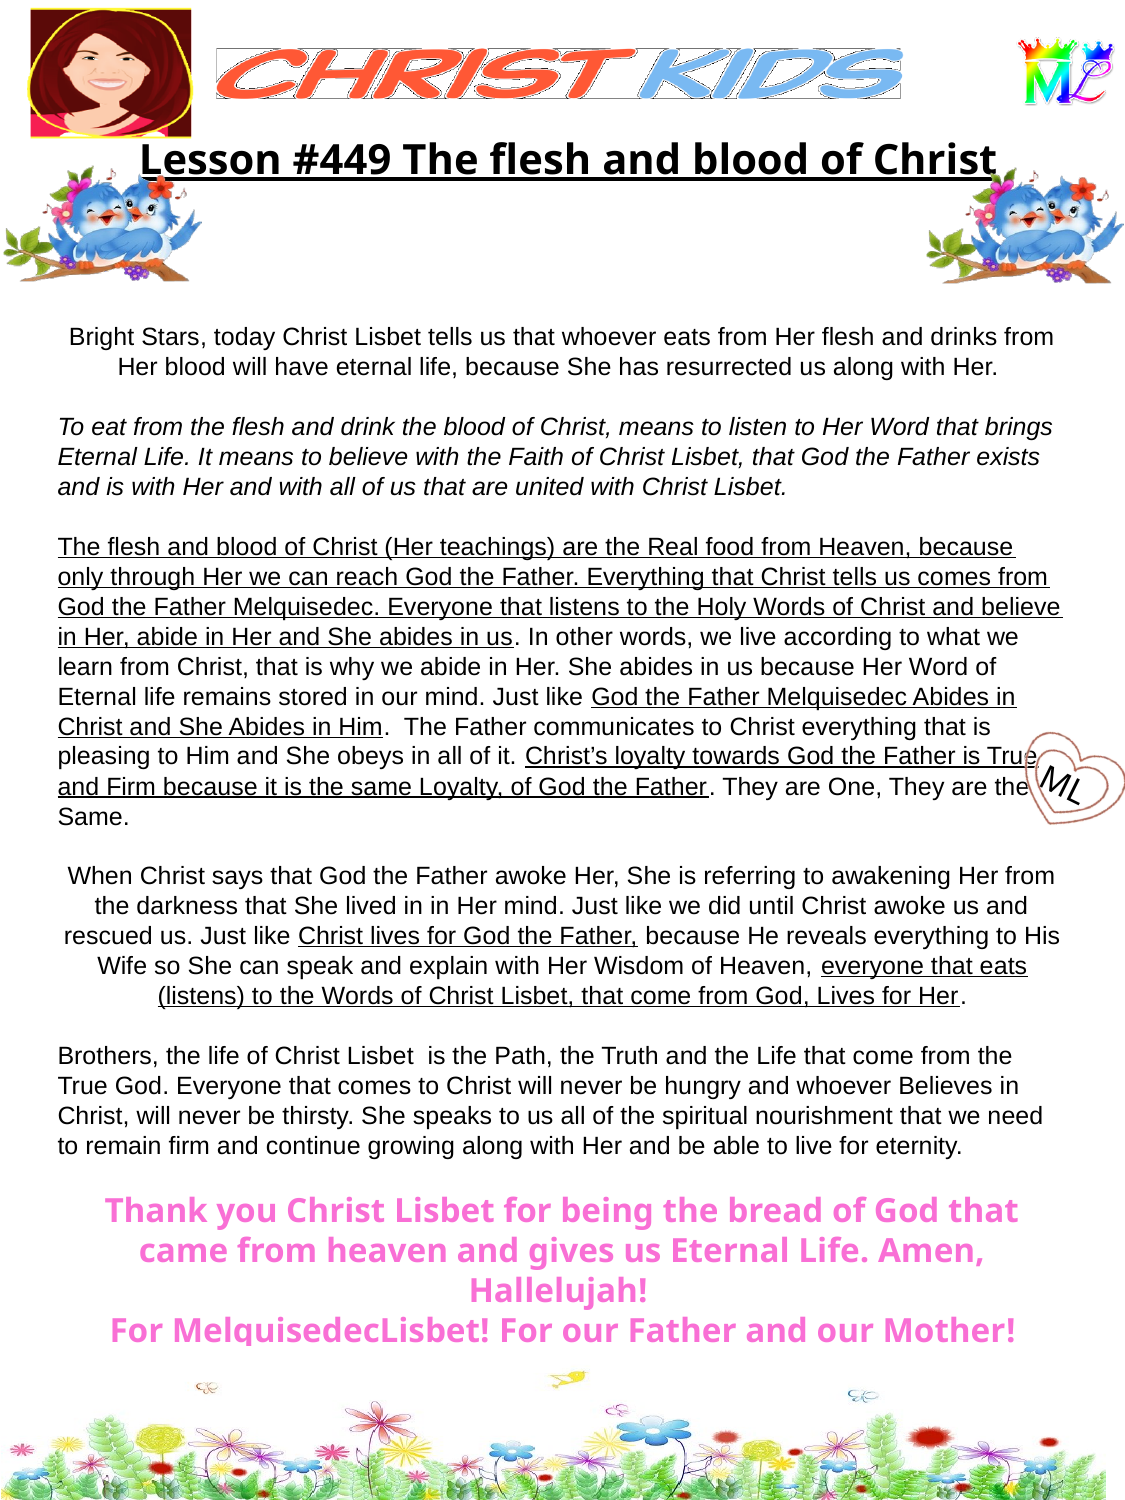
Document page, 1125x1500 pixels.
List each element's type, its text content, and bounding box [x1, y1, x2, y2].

picture [996, 715, 1125, 856]
picture [1014, 35, 1117, 106]
picture [1, 5, 906, 328]
text_box Bright Stars, today Christ Lisbet tells us that whoever eats from Her flesh and drinks from Her blood will have eternal life, because She has resurrected us along with Her. To eat from the flesh and drink the blood of Christ, means to listen to Her Word that brings Eternal Life. It means to believe with the Faith of Christ Lisbet, that God the Father exists and is with Her and with all of us that are united with Christ Lisbet. The flesh and blood of Christ (Her teachings) are the Real food from Heaven, because only through Her we can reach God the Father. Everything that Christ tells us comes from God the Father Melquisedec. Everyone that listens to the Holy Words of Christ and believe in Her, abide in Her and She abides in us. In other words, we live according to what we learn from Christ, that is why we abide in Her. She abides in us because Her Word of Eternal life remains stored in our mind. Just like God the Father Melquisedec Abides in Christ and She Abides in Him. The Father communicates to Christ everything that is pleasing to Him and She obeys in all of it. Christ’s loyalty towards God the Father is True and Firm because it is the same Loyalty, of God the Father. They are One, They are the Same. When Christ says that God the Father awoke Her, She is referring to awakening Her from the darkness that She lived in in Her mind. Just like we did until Christ awoke us and rescued us. Just like Christ lives for God the Father, because He reveals everything to His Wife so She can speak and explain with Her Wisdom of Heaven, everyone that eats (listens) to the Words of Christ Lisbet, that come from God, Lives for Her. Brothers, the life of Christ Lisbet is the Path, the Truth and the Life that come from the True God. Everyone that comes to Christ will never be hungry and whoever Believes in Christ, will never be thirsty. She speaks to us all of the spiritual nourishment that we need to remain firm and continue growing along with Her and be able to live for eternity. Thank you Christ Lisbet for being the bread of God that came from heaven and gives us Eternal Life. Amen, Hallelujah! For MelquisedecLisbet! For our Father and our Mother! [42, 313, 1083, 1346]
picture [1, 1346, 1106, 1500]
text_box Lesson #449 The flesh and blood of Christ [204, 125, 1047, 190]
picture [924, 128, 1125, 330]
